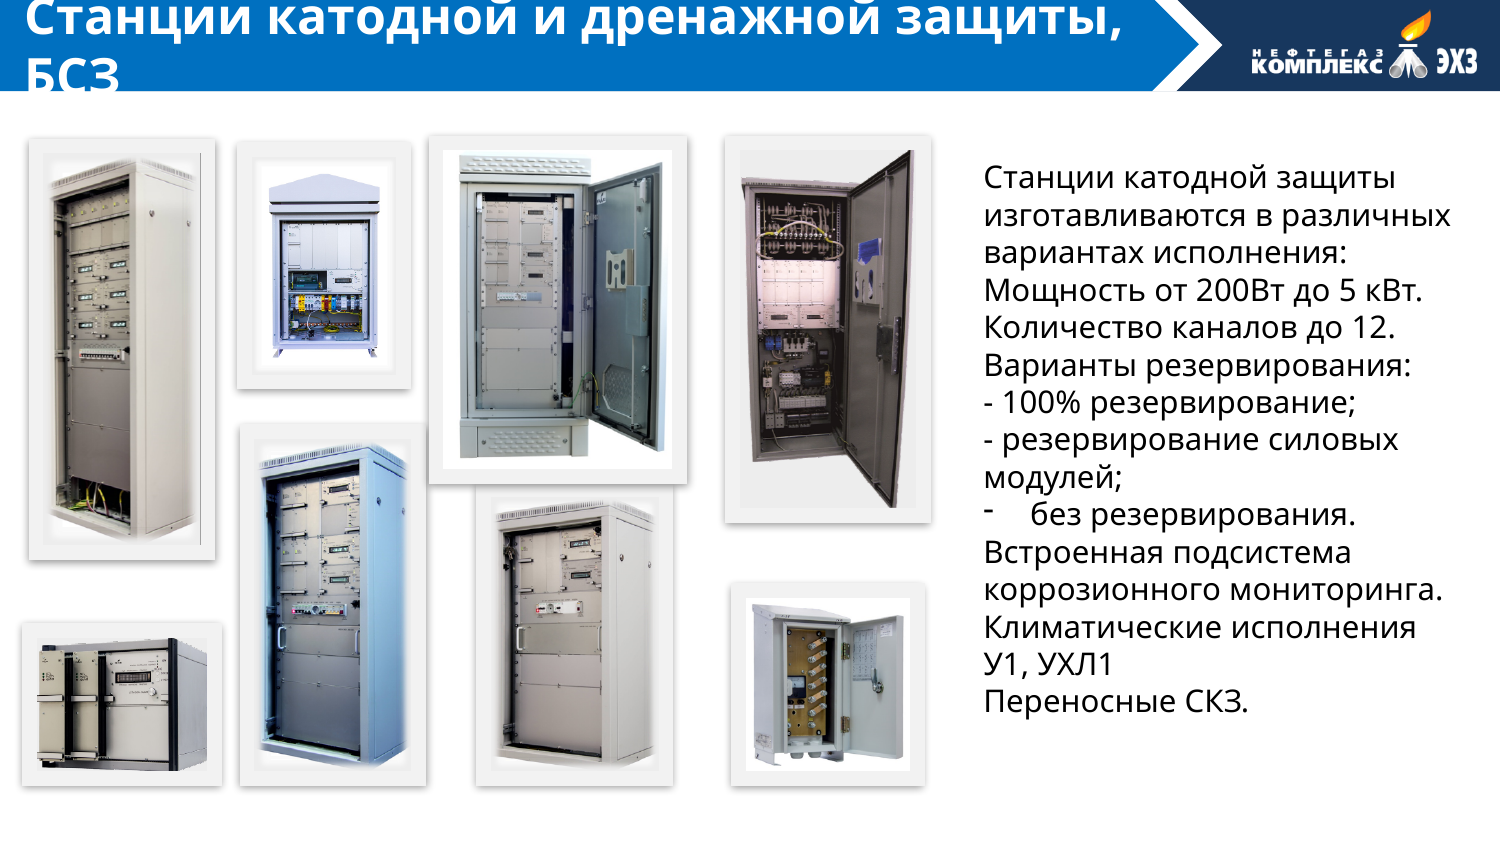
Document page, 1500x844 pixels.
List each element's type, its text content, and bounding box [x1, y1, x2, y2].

picture [1251, 9, 1477, 79]
picture [43, 153, 201, 546]
picture [254, 438, 412, 772]
text_box Станции катодной и дренажной защиты, БСЗ [0, 0, 1201, 94]
picture [490, 496, 659, 772]
picture [739, 149, 917, 509]
picture [251, 156, 397, 376]
picture [36, 637, 208, 772]
text_box Станции катодной защиты изготавливаются в различных вариантах исполнения: Мощность от 200Вт до 5 кВт. Количество каналов до 12. Варианты резервирования: - 100% резервирование; - резервирование силовых модулей; без резервирования. Встроенная подсистема коррозионного мониторинга. Климатические исполнения У1, УХЛ1 Переносные СКЗ. [968, 150, 1477, 764]
picture [745, 597, 911, 772]
text_box [1179, 0, 1500, 93]
text_box [1153, 0, 1225, 94]
picture [443, 149, 673, 470]
